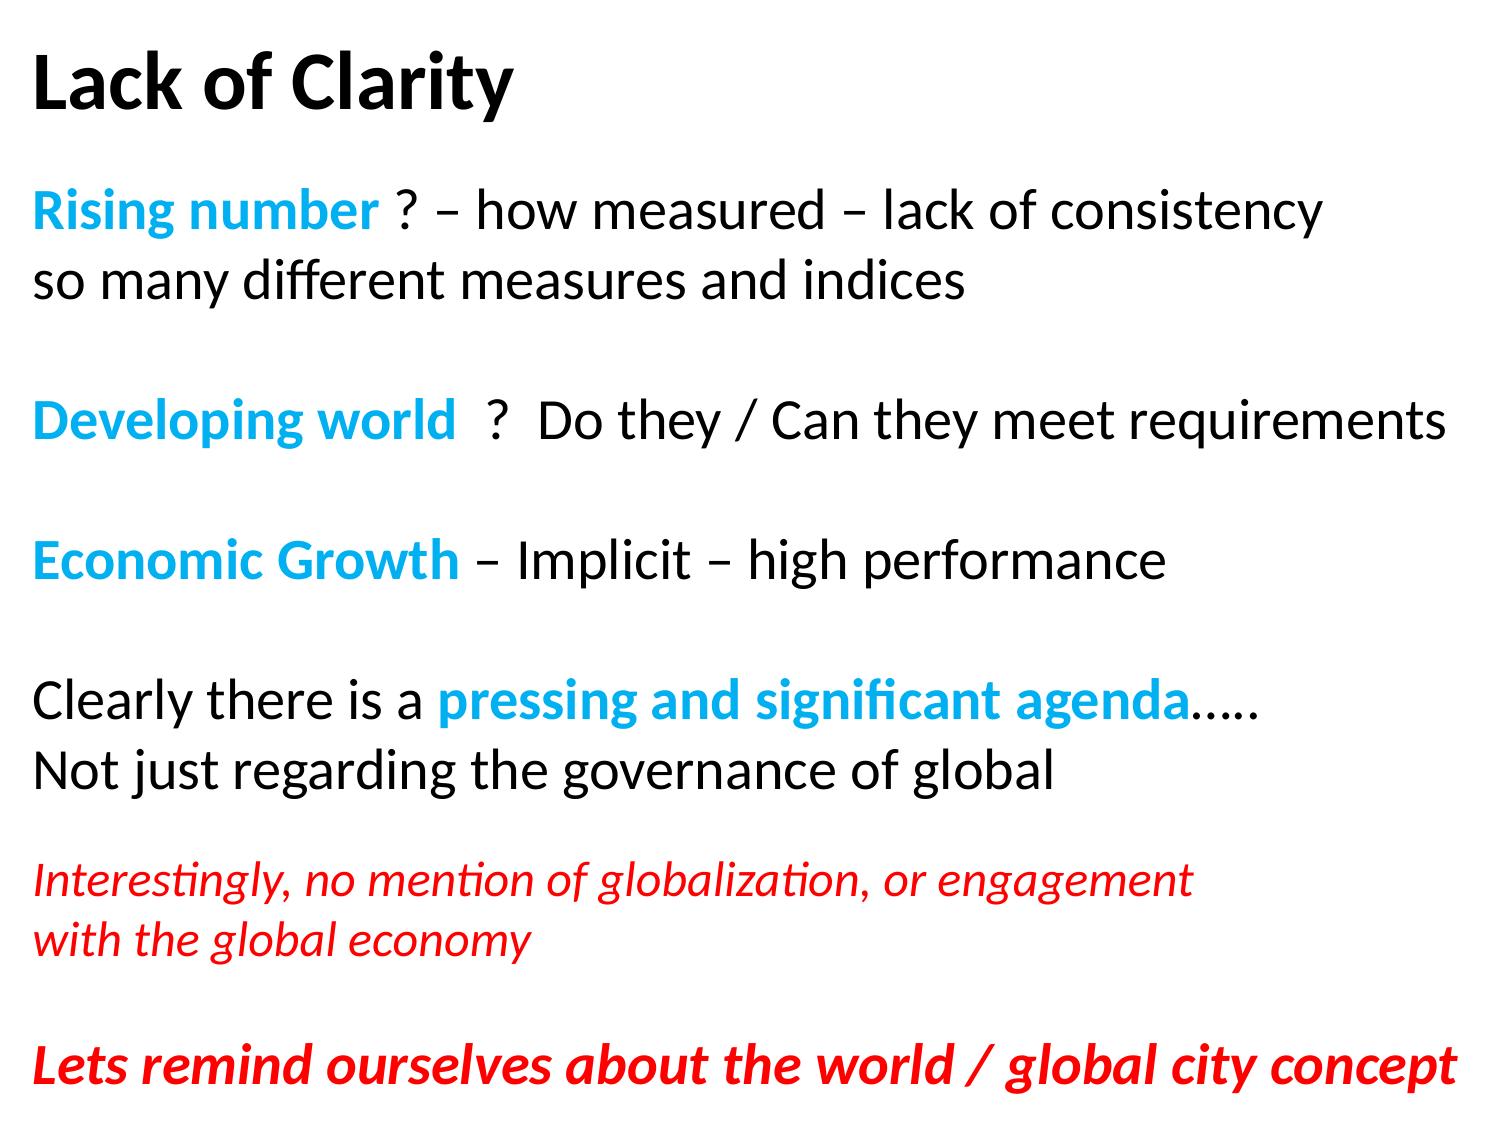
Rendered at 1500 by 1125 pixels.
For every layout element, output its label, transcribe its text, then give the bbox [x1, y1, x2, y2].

text_box Lack of Clarity Rising number ? – how measured – lack of consistency so many different measures and indices Developing world ? Do they / Can they meet requirements Economic Growth – Implicit – high performance Clearly there is a pressing and significant agenda….. Not just regarding the governance of global Interestingly, no mention of globalization, or engagement with the global economy Lets remind ourselves about the world / global city concept [17, 19, 1500, 1104]
